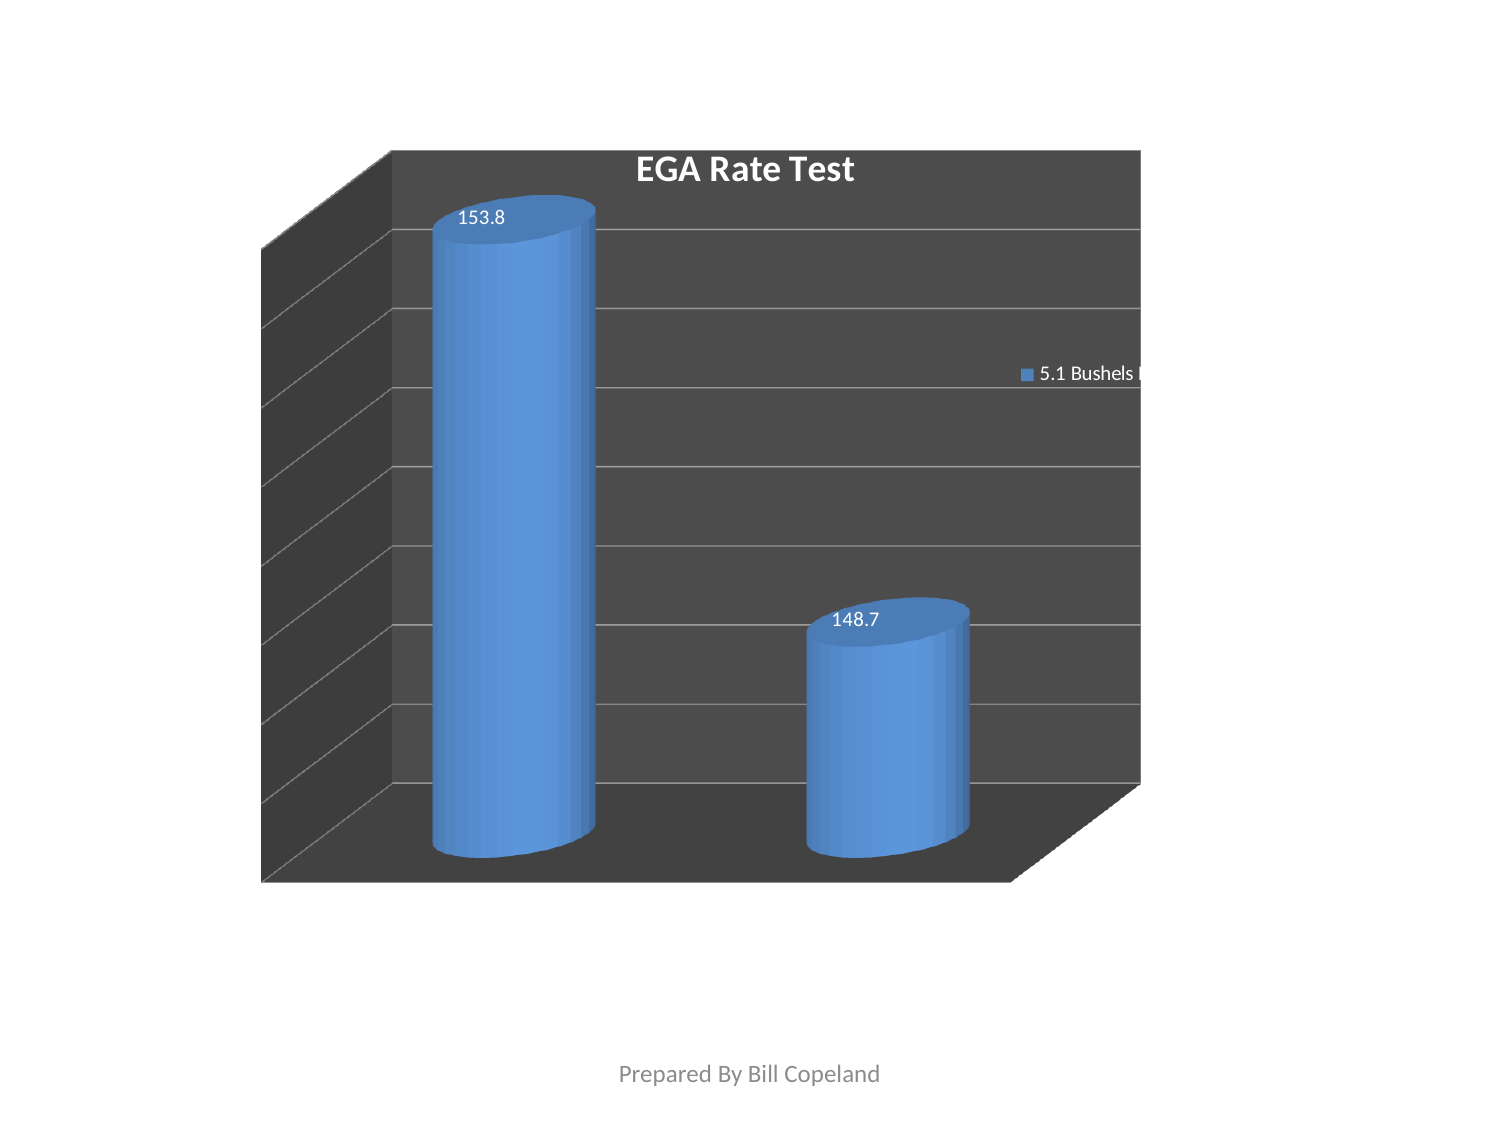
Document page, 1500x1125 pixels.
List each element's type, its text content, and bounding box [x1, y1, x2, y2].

footer Prepared By Bill Copeland [512, 1042, 988, 1103]
chart [124, 112, 1363, 1013]
